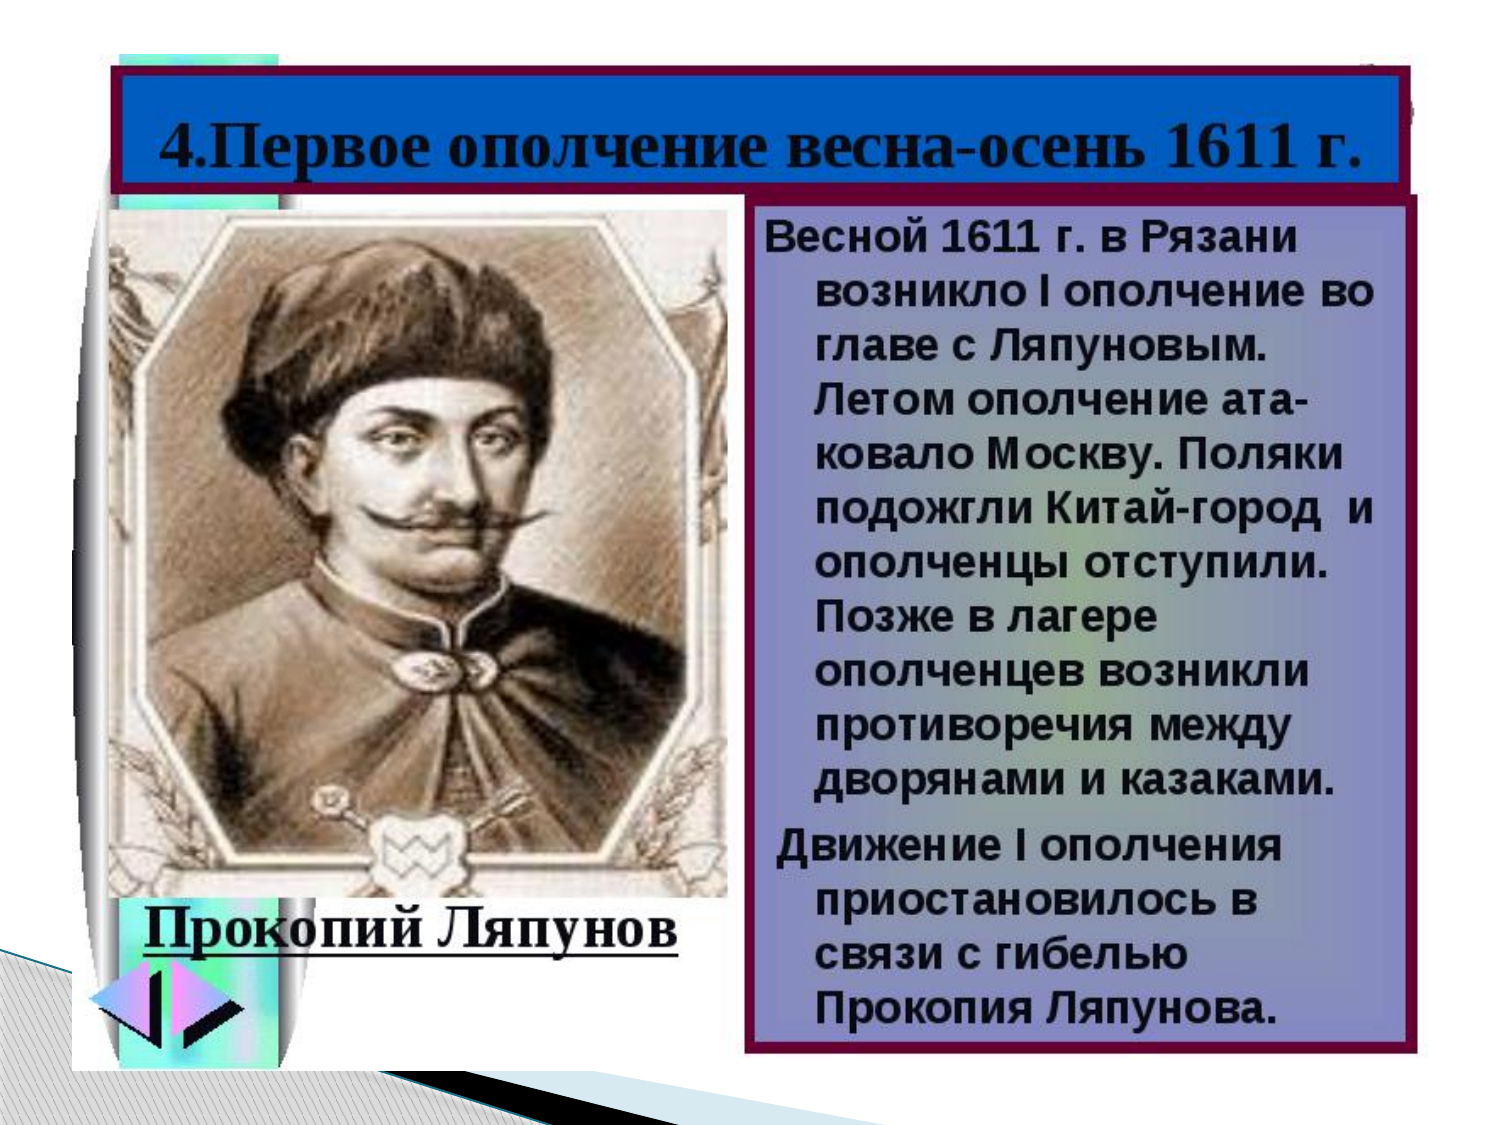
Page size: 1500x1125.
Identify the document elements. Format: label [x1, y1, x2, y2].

picture [72, 54, 1428, 1071]
